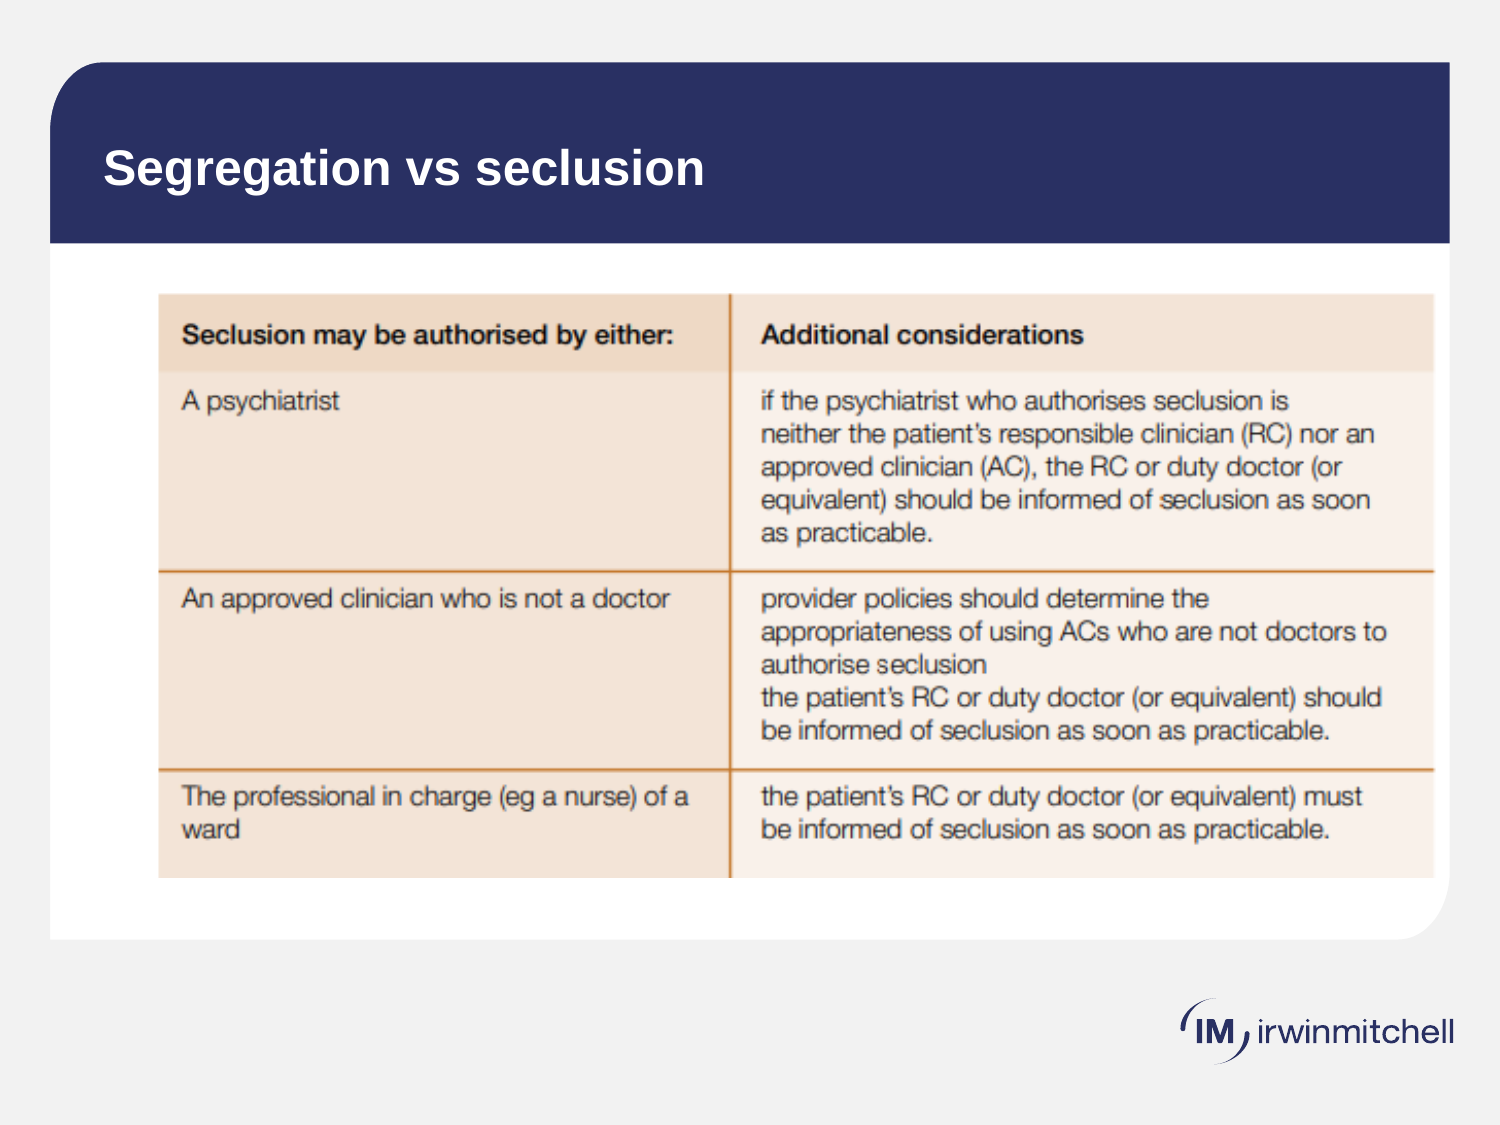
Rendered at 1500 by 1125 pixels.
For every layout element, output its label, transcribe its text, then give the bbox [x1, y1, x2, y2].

picture [157, 293, 1438, 879]
title Segregation vs seclusion [103, 121, 1402, 197]
